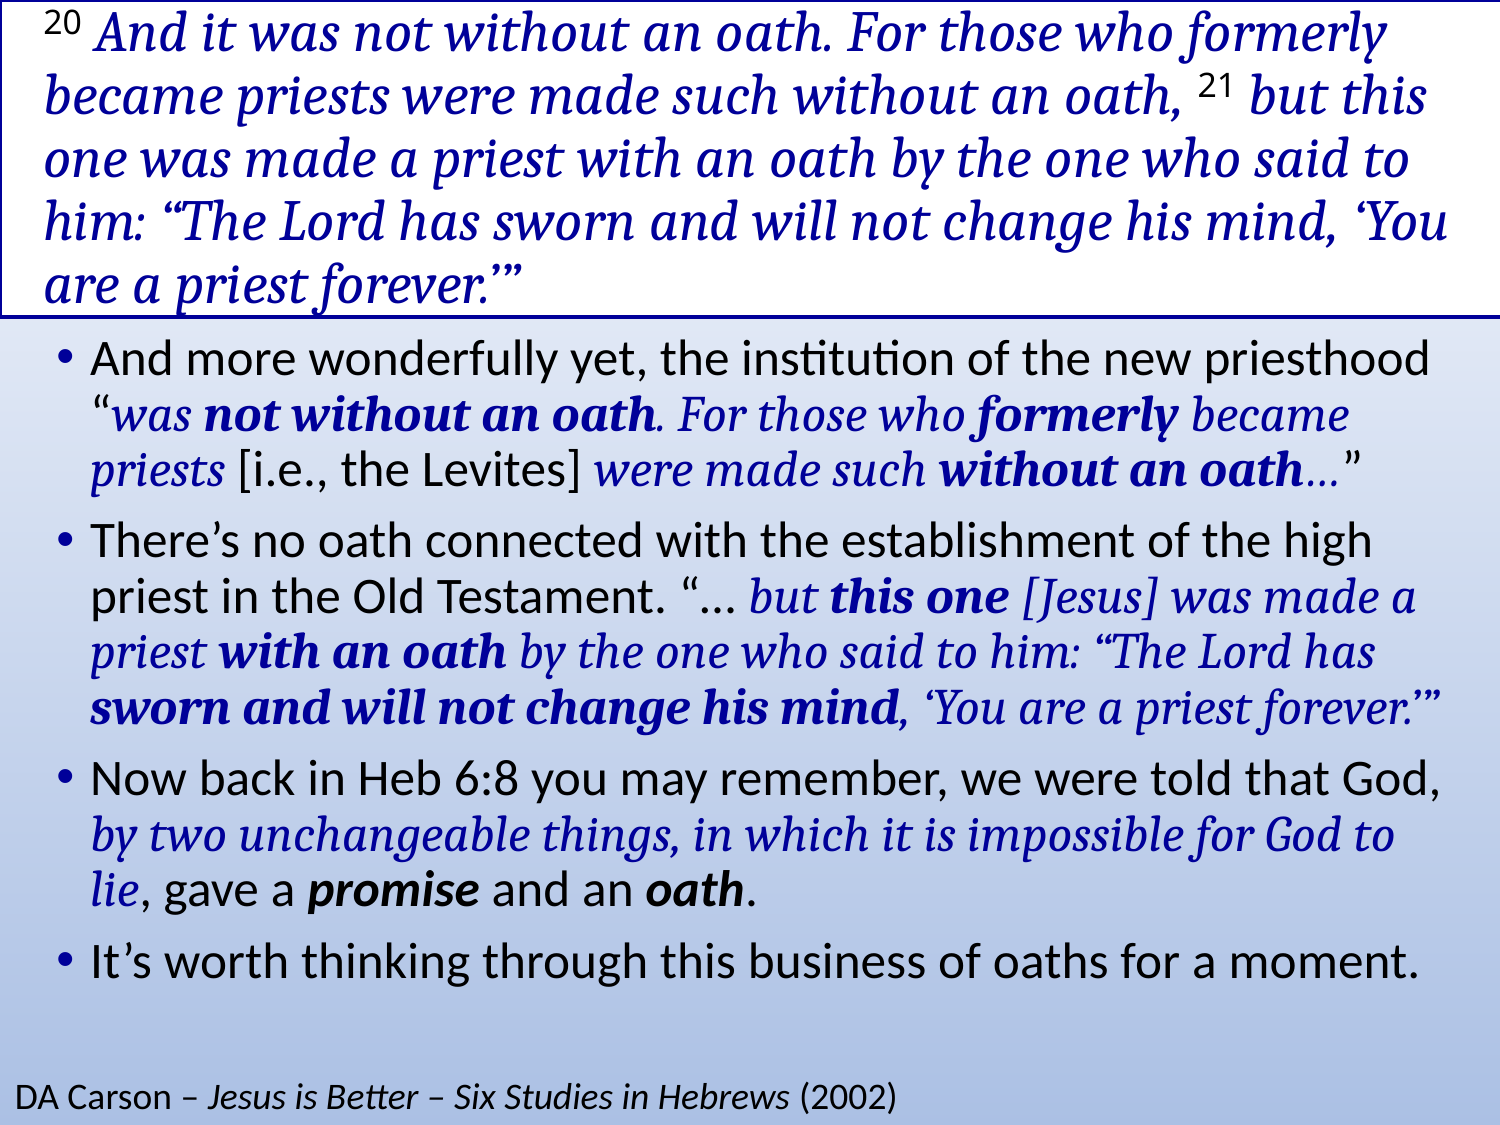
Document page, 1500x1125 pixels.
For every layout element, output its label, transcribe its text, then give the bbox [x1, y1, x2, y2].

text_box DA Carson – Jesus is Better – Six Studies in Hebrews (2002) [0, 1064, 1500, 1125]
title 20 And it was not without an oath. For those who formerly became priests were made such without an oath, 21 but this one was made a priest with an oath by the one who said to him: “The Lord has sworn and will not change his mind, ‘You are a priest forever.’” [0, 0, 1500, 318]
list And more wonderfully yet, the institution of the new priesthood “was not without an oath. For those who formerly became priests [i.e., the Levites] were made such without an oath…” There’s no oath connected with the establishment of the high priest in the Old Testament. “… but this one [Jesus] was made a priest with an oath by the one who said to him: “The Lord has sworn and will not change his mind, ‘You are a priest forever.’” Now back in Heb 6:8 you may remember, we were told that God, by two unchangeable things, in which it is impossible for God to lie, gave a promise and an oath. It’s worth thinking through this business of oaths for a moment. [41, 323, 1469, 1064]
